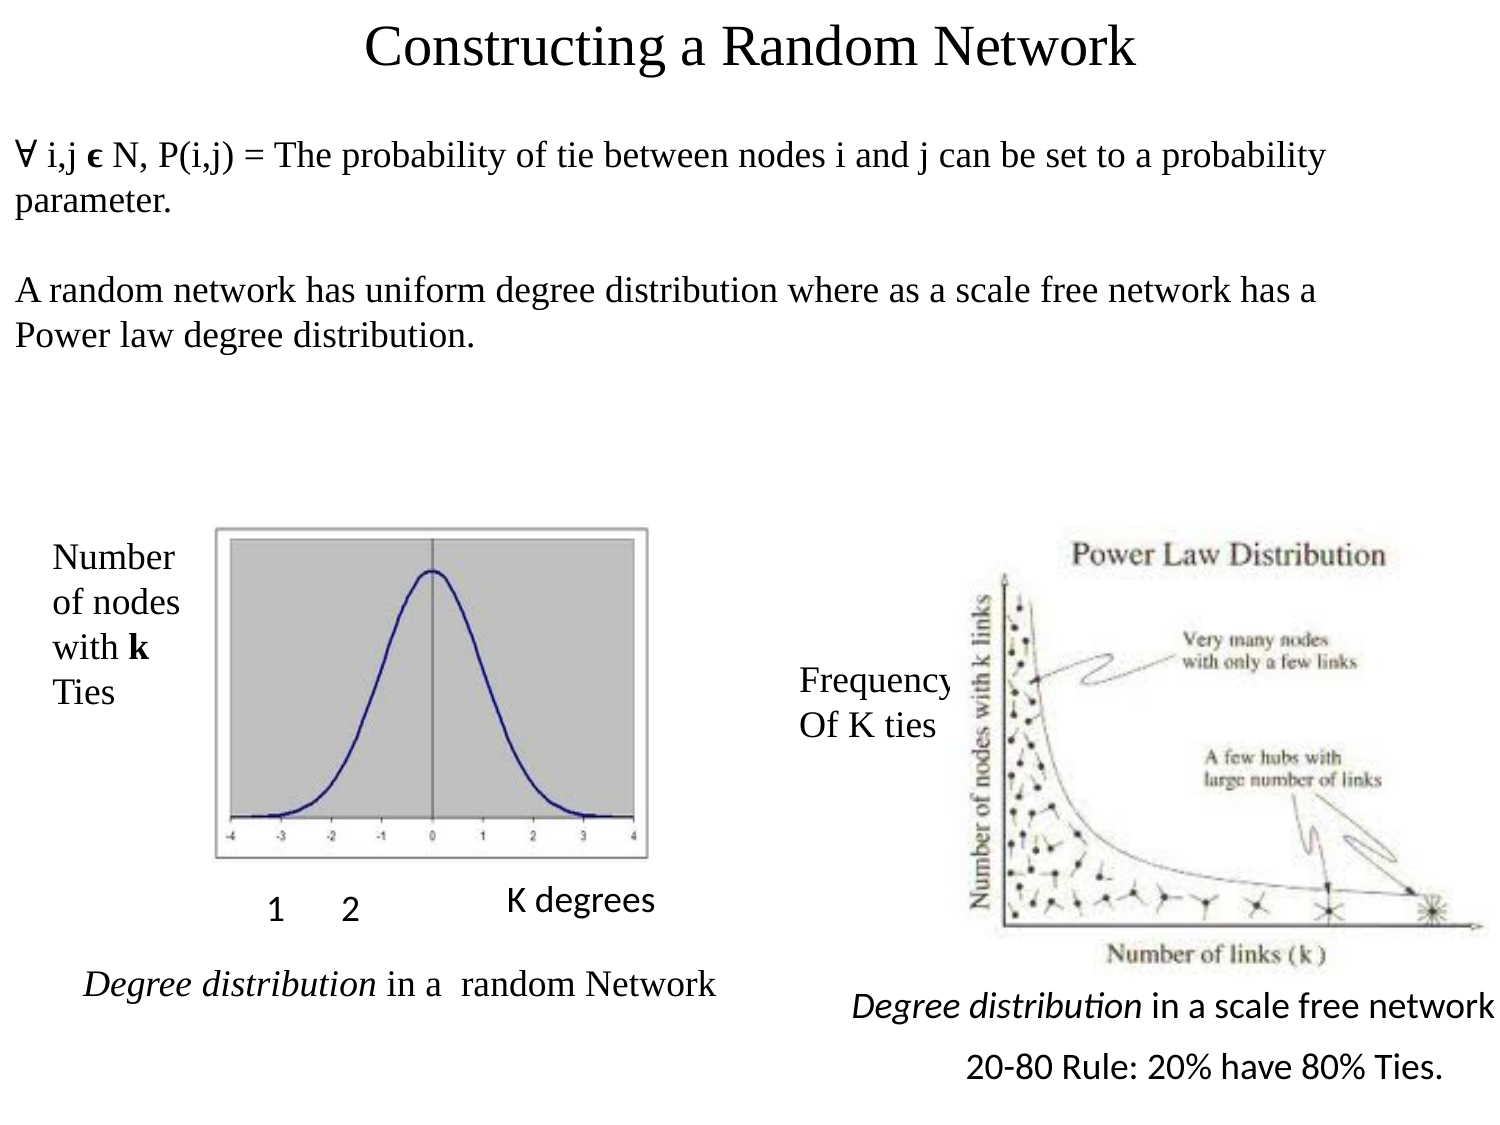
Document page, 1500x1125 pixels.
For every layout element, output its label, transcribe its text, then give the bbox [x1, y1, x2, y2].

text_box Constructing a Random Network [325, 0, 1176, 85]
text_box 2 [326, 876, 376, 936]
text_box Frequency Of K ties [784, 647, 945, 753]
text_box Degree distribution in a scale free network [836, 973, 1500, 1034]
picture [950, 526, 1500, 982]
text_box 1 [251, 876, 301, 936]
picture [212, 524, 652, 863]
text_box K degrees [492, 867, 671, 928]
text_box ∀ i,j ϵ N, P(i,j) = The probability of tie between nodes i and j can be set to a probability parameter. A random network has uniform degree distribution where as a scale free network has a Power law degree distribution. [0, 122, 1388, 362]
text_box Number of nodes with k Ties [37, 524, 200, 720]
text_box Degree distribution in a random Network [68, 951, 769, 1056]
text_box 20-80 Rule: 20% have 80% Ties. [950, 1034, 1477, 1095]
